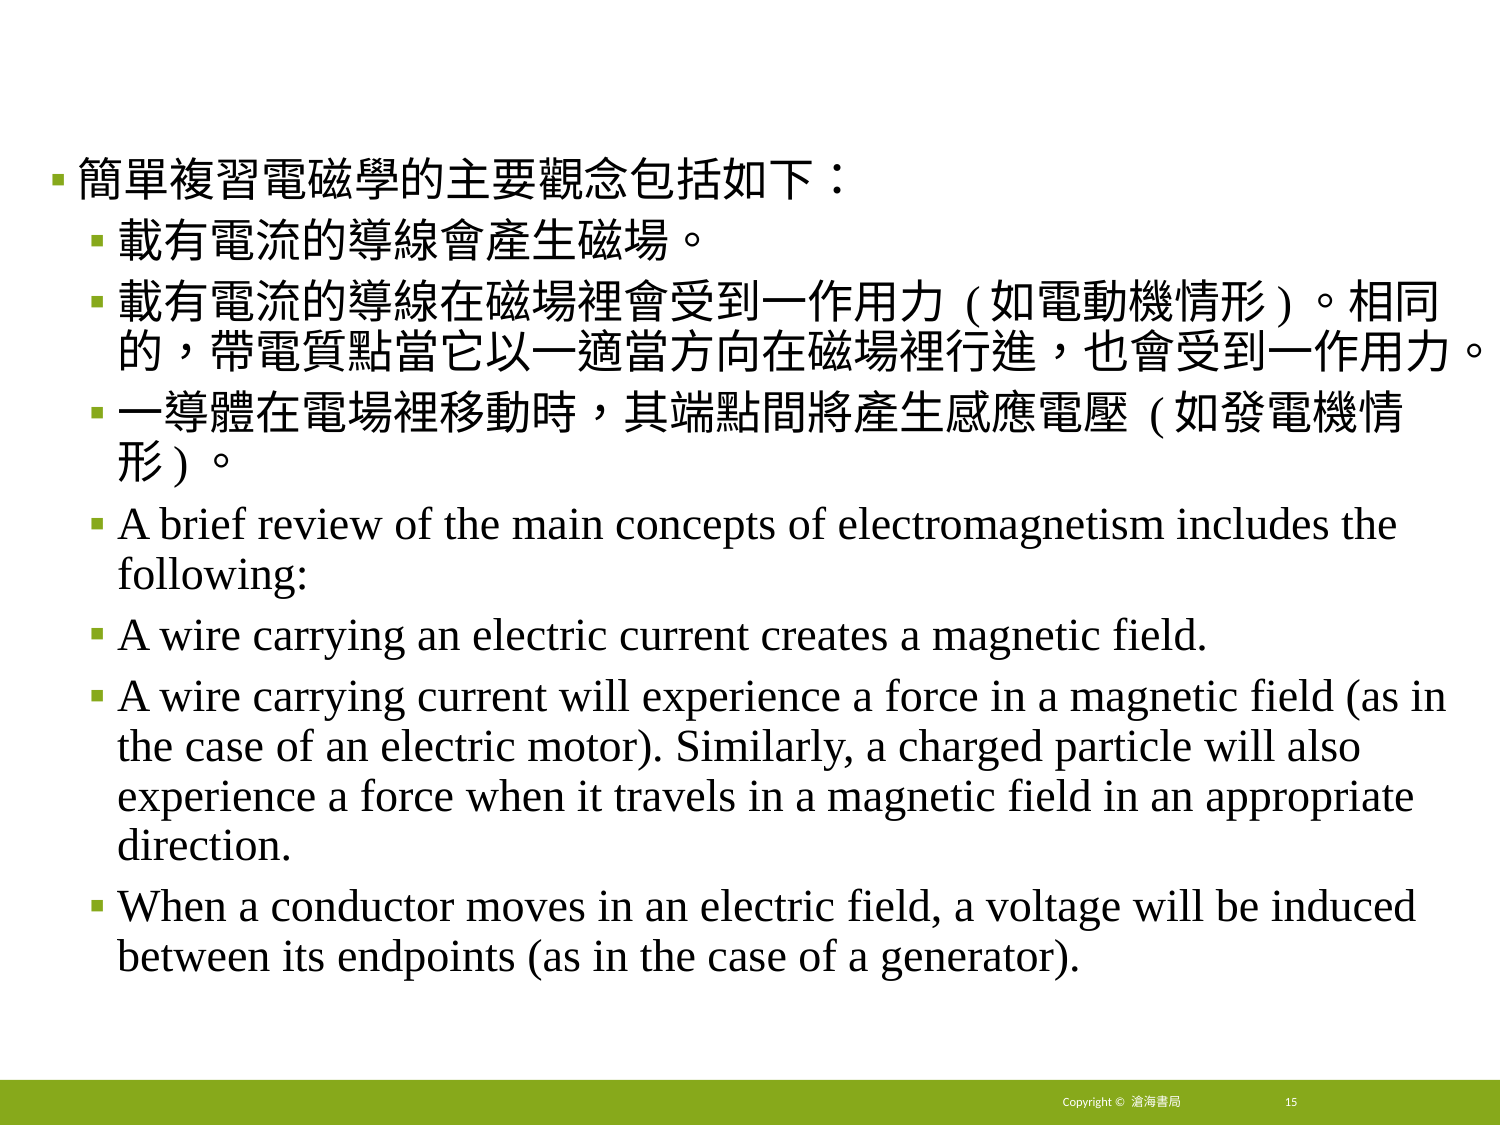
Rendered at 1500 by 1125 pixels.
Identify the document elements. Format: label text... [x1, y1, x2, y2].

slide_number Copyright © 滄海書局 [1007, 1082, 1197, 1121]
list 簡單複習電磁學的主要觀念包括如下： 載有電流的導線會產生磁場。 載有電流的導線在磁場裡會受到一作用力 (如電動機情形)。相同的，帶電質點當它以一適當方向在磁場裡行進，也會受到一作用力。 一導體在電場裡移動時，其端點間將產生感應電壓 (如發電機情形)。 A brief review of the main concepts of electromagnetism includes the following: A wire carrying an electric current creates a magnetic field. A wire carrying current will experience a force in a magnetic field (as in the case of an electric motor). Similarly, a charged particle will also experience a force when it travels in a magnetic field in an appropriate direction. When a conductor moves in an electric field, a voltage will be induced between its endpoints (as in the case of a generator). [29, 149, 1471, 1013]
slide_number 15 [1217, 1082, 1313, 1121]
